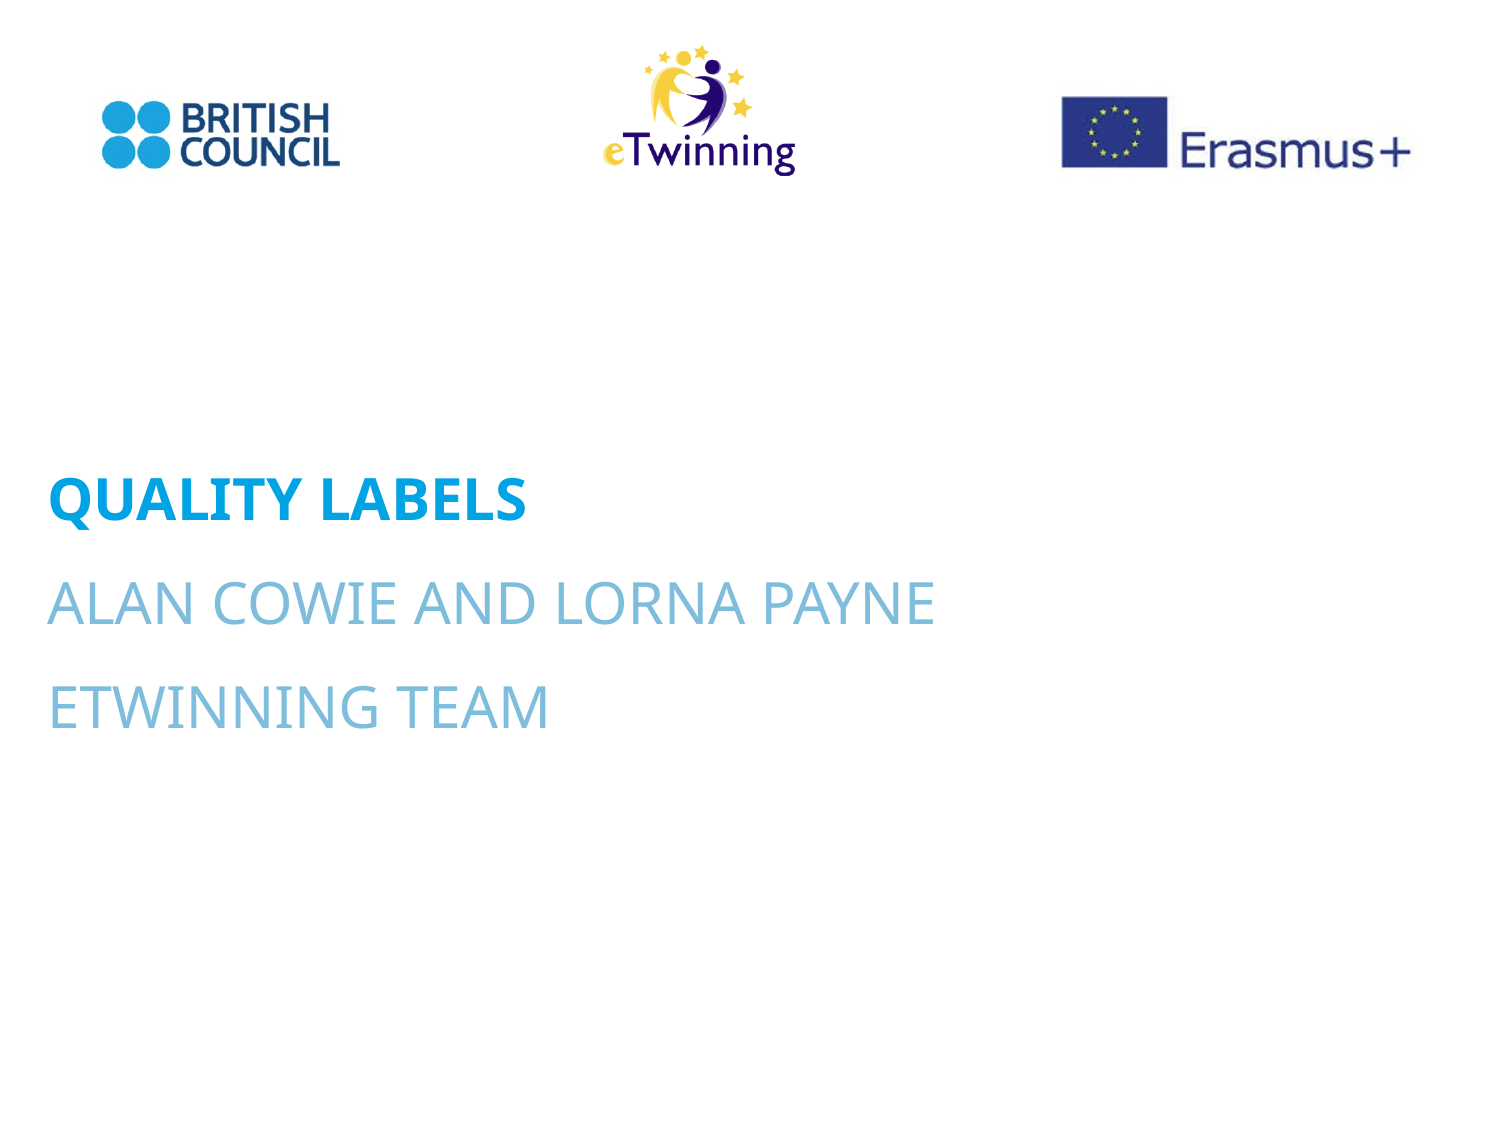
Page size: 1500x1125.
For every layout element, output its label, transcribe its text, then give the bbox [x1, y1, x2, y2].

picture [550, 28, 834, 199]
subtitle QUALITY LABELS ALAN COWIE AND LORNA PAYNE ETWINNING TEAM [29, 420, 1122, 1089]
picture [42, 10, 392, 208]
picture [1023, 8, 1469, 206]
